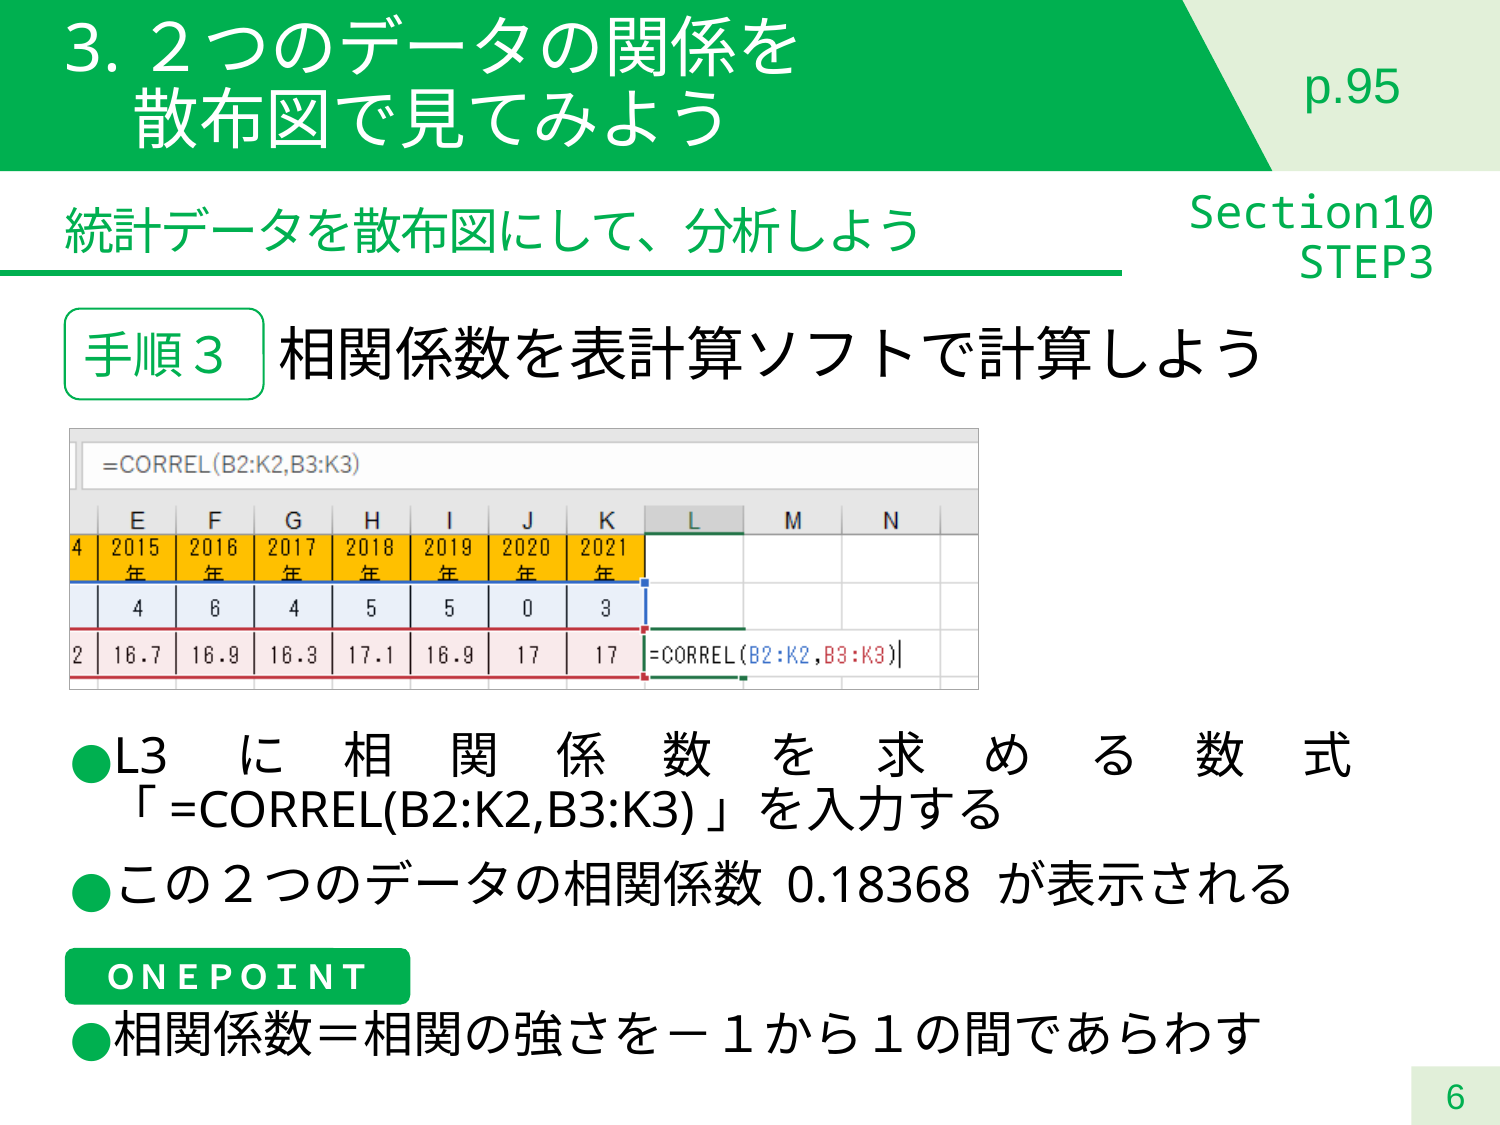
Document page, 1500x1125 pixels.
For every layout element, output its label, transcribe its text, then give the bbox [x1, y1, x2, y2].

list 統計データを散布図にして、分析しよう [64, 198, 1065, 269]
picture [69, 428, 979, 690]
text_box L3に相関係数を求める数式「=CORREL(B2:K2,B3:K3)」を入力する この２つのデータの相関係数 0.18368 が表示される 相関係数＝相関の強さを－１から１の間であらわす [69, 730, 1353, 1071]
title 3.２つのデータの関係を 散布図で見てみよう [64, 0, 1270, 172]
list Section10 STEP3 [1065, 181, 1436, 297]
text_box 相関係数を表計算ソフトで計算しよう [263, 318, 1436, 388]
text_box 手順３ [63, 307, 265, 401]
list p.95 [1269, 53, 1436, 123]
text_box ＯＮＥＰＯＩＮＴ [63, 946, 412, 1006]
slide_number 6 [1411, 1065, 1500, 1125]
